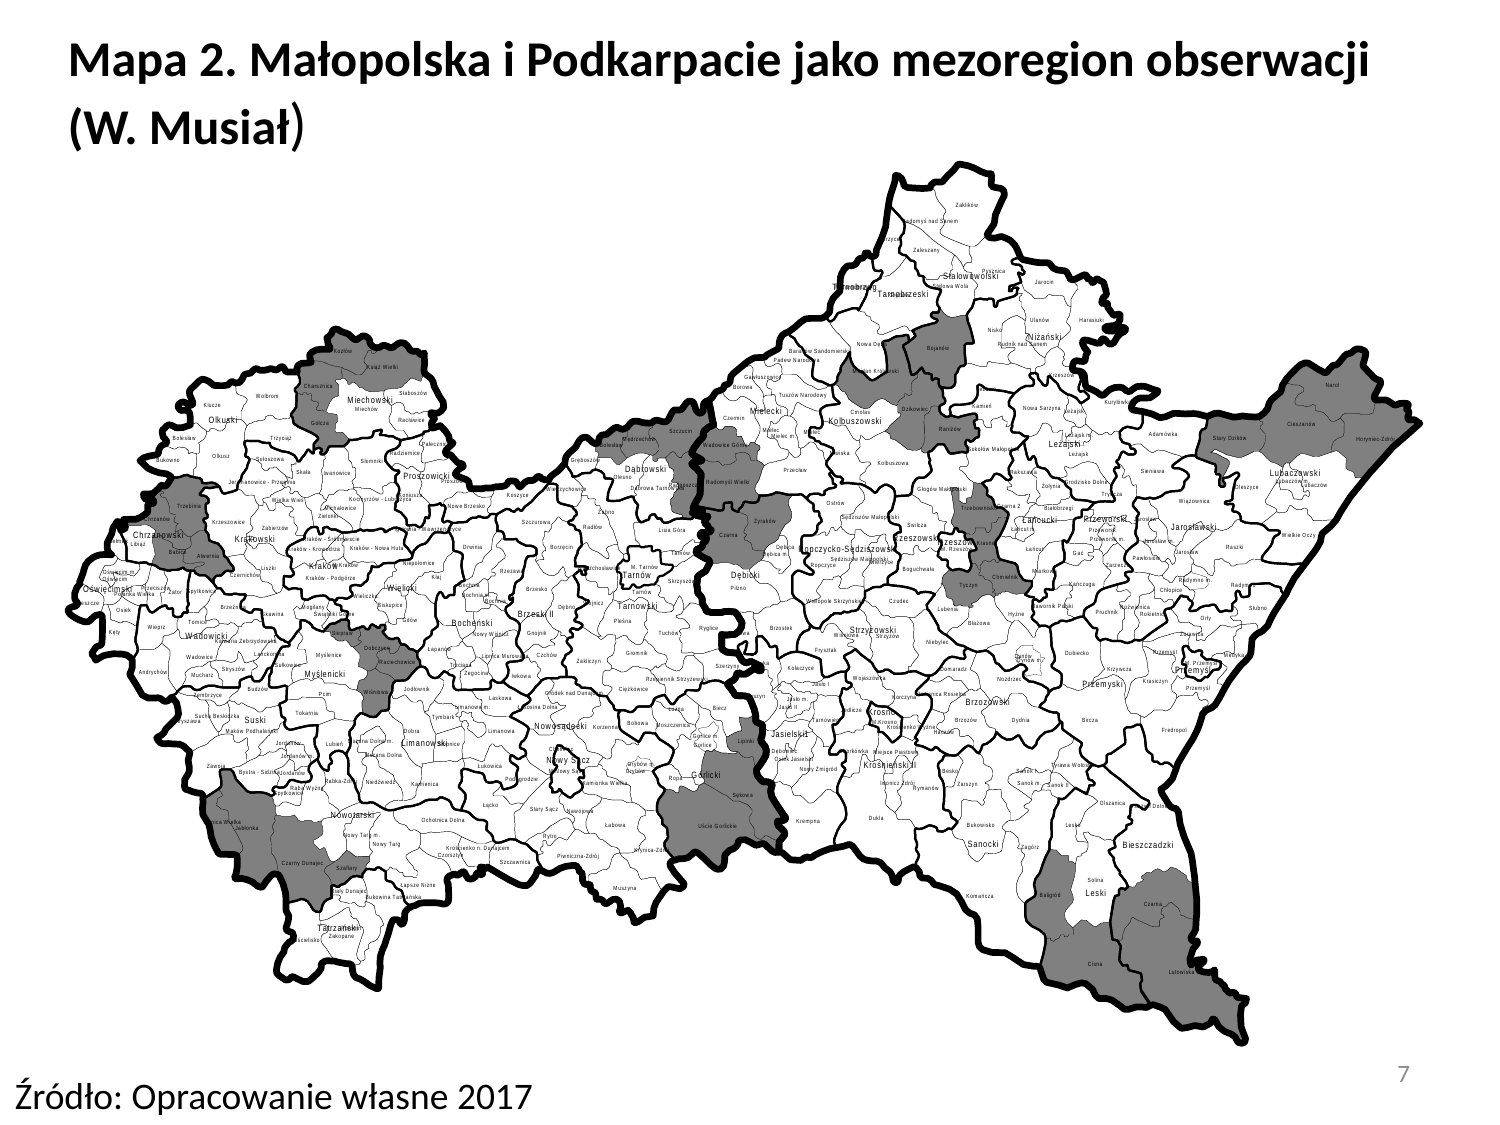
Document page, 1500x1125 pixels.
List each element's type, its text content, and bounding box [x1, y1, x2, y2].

text_box Mapa 2. Małopolska i Podkarpacie jako mezoregion obserwacji (W. Musiał) [53, 19, 1424, 164]
slide_number 7 [1074, 1053, 1425, 1103]
picture [64, 160, 1424, 1047]
text_box Źródło: Opracowanie własne 2017 [0, 1064, 567, 1125]
